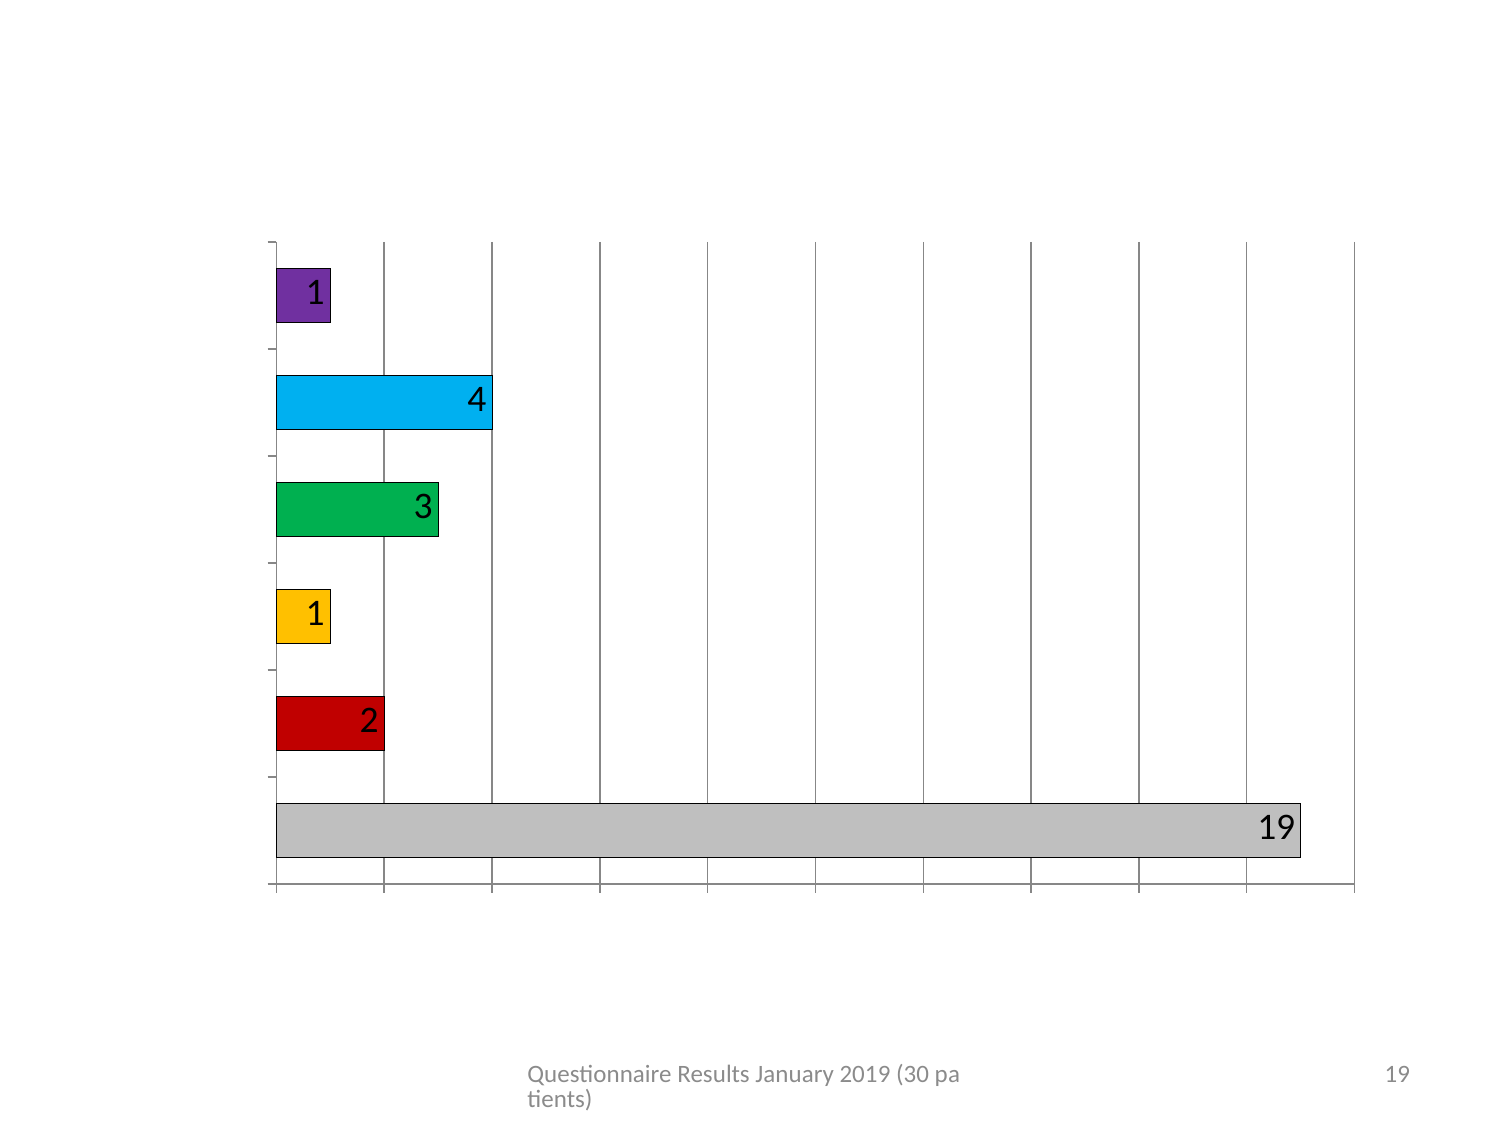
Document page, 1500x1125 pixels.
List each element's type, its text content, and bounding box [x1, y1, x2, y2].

chart [88, 148, 1400, 953]
footer Questionnaire Results January 2019 (30 patients) [512, 1042, 988, 1103]
slide_number 19 [1074, 1042, 1425, 1103]
